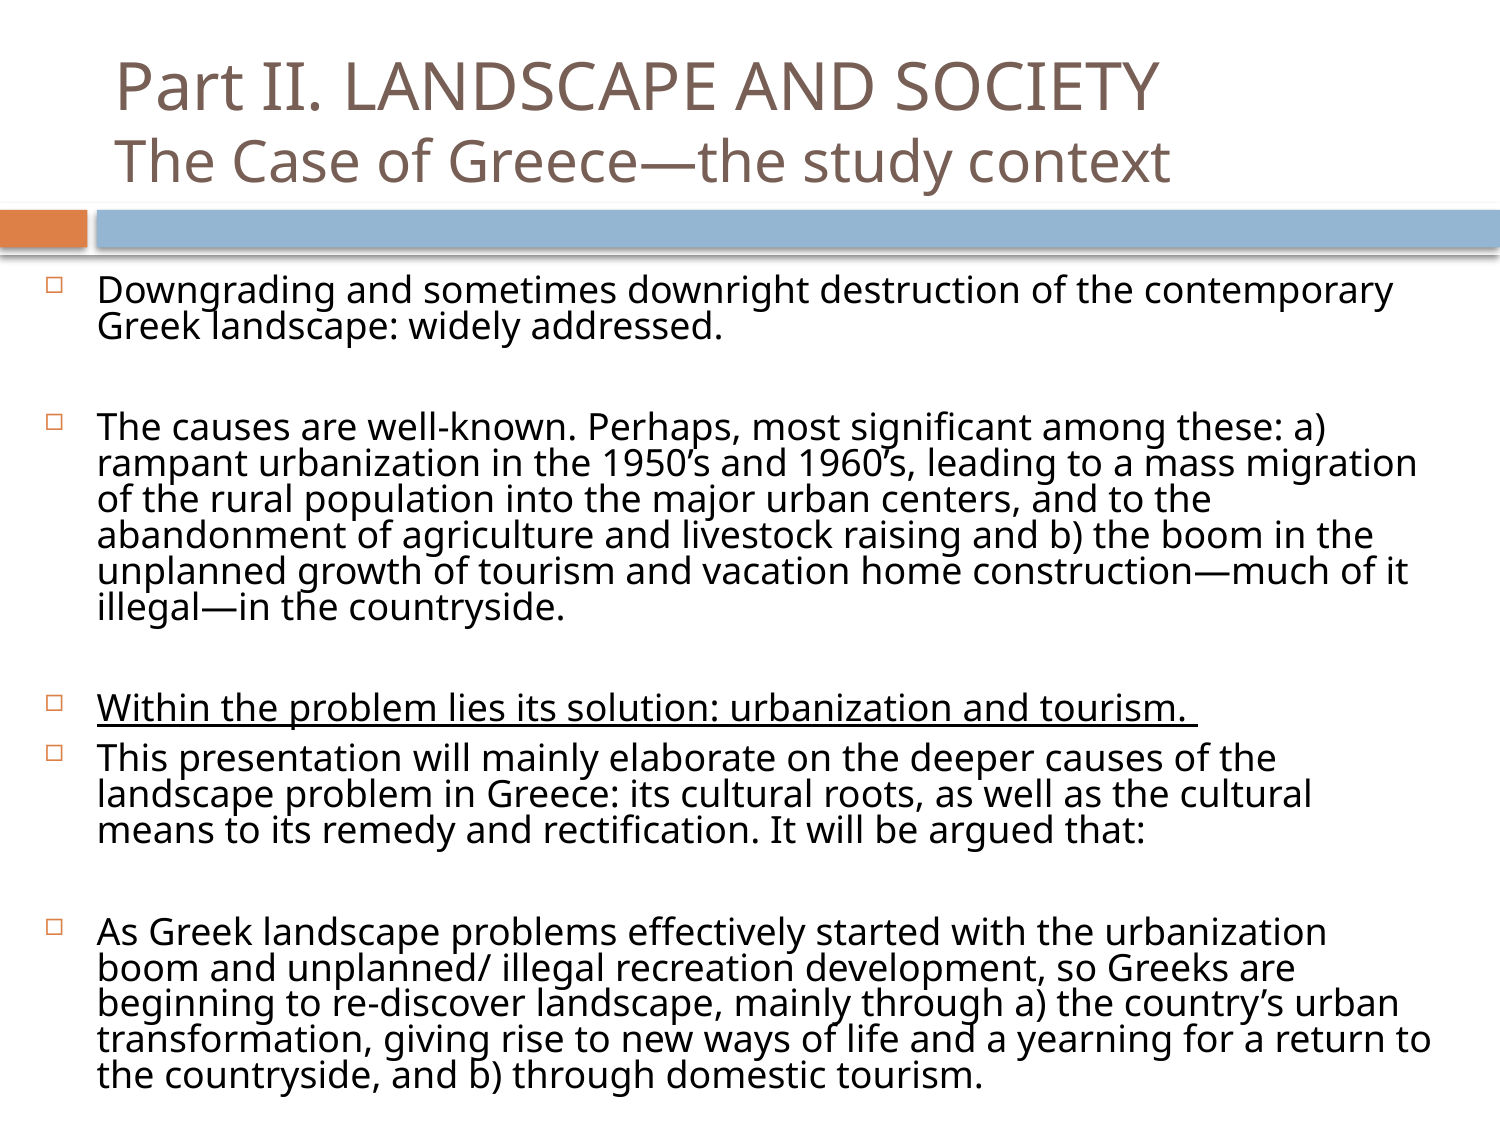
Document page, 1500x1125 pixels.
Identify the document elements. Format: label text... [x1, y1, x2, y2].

title Part II. LANDSCAPE AND SOCIETY The Case of Greece—the study context [99, 37, 1438, 201]
list Downgrading and sometimes downright destruction of the contemporary Greek landscape: widely addressed. The causes are well-known. Perhaps, most significant among these: a) rampant urbanization in the 1950’s and 1960’s, leading to a mass migration of the rural population into the major urban centers, and to the abandonment of agriculture and livestock raising and b) the boom in the unplanned growth of tourism and vacation home construction—much of it illegal—in the countryside. Within the problem lies its solution: urbanization and tourism. This presentation will mainly elaborate on the deeper causes of the landscape problem in Greece: its cultural roots, as well as the cultural means to its remedy and rectification. It will be argued that: As Greek landscape problems effectively started with the urbanization boom and unplanned/ illegal recreation development, so Greeks are beginning to re-discover landscape, mainly through a) the country’s urban transformation, giving rise to new ways of life and a yearning for a return to the countryside, and b) through domestic tourism. [29, 266, 1454, 1083]
